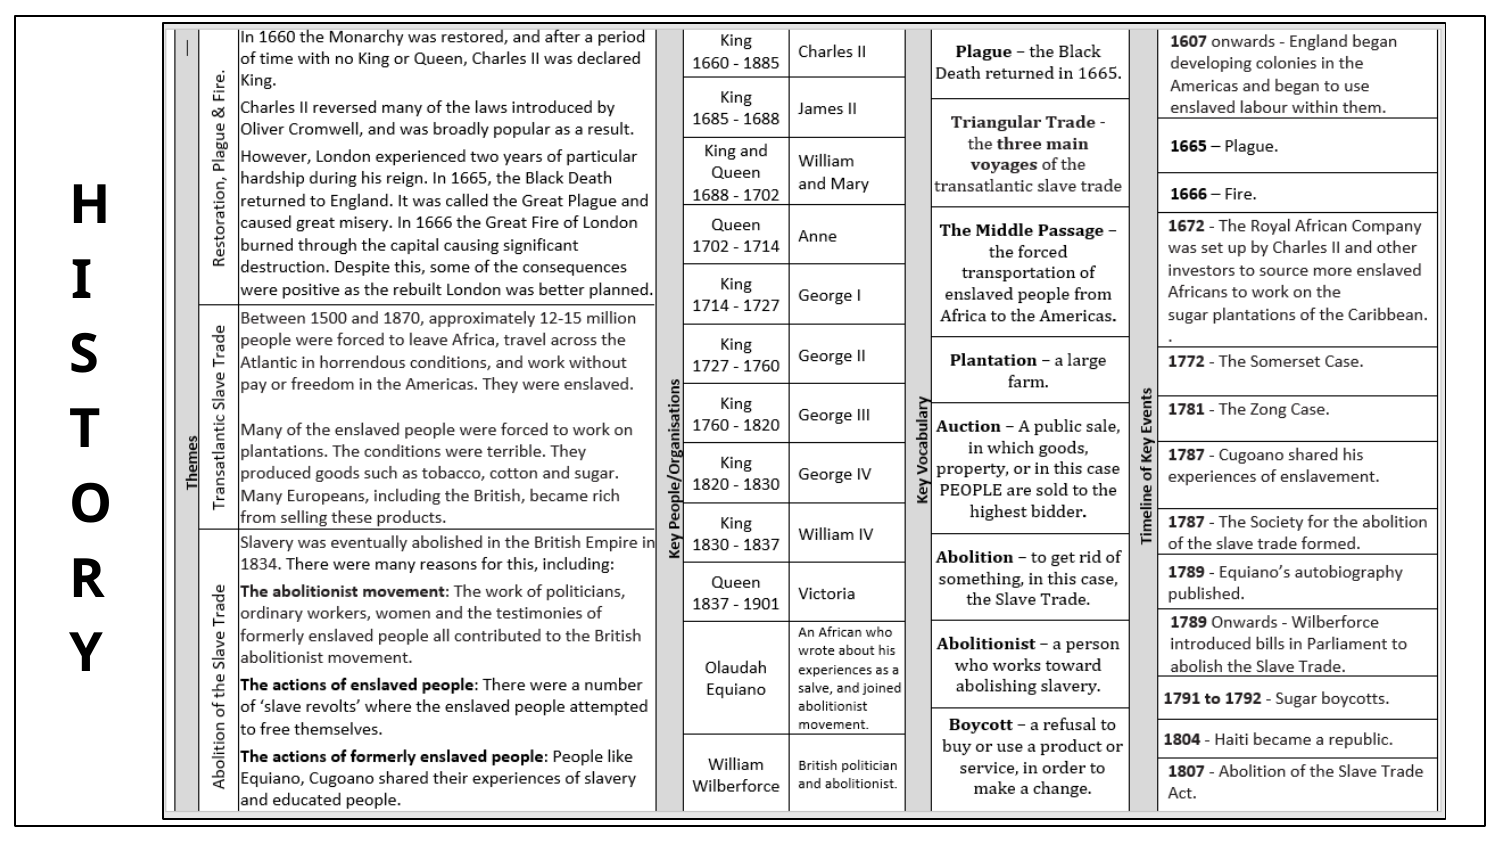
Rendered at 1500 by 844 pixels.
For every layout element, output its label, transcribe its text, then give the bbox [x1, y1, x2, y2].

text_box HISTORY [54, 36, 110, 806]
picture [163, 23, 1445, 819]
text_box [14, 16, 1486, 827]
